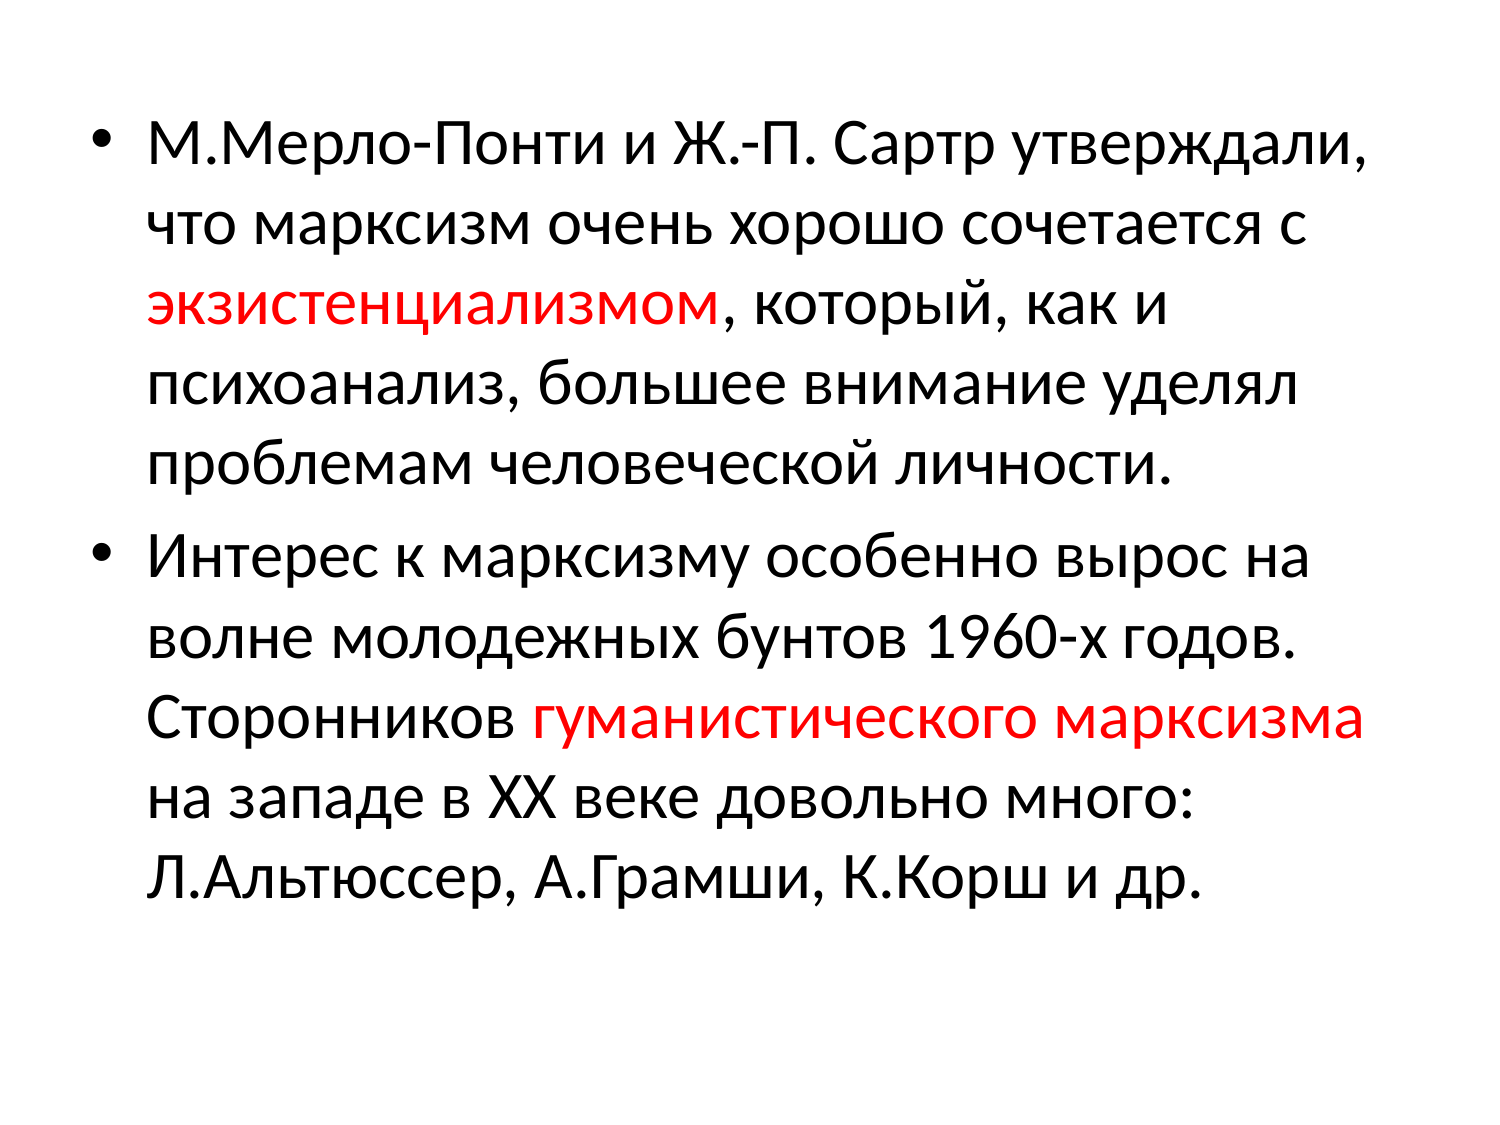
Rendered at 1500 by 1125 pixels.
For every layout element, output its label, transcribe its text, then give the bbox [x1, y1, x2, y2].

list М.Мерло-Понти и Ж.-П. Сартр утверждали, что марксизм очень хорошо сочетается с экзистенциализмом, который, как и психоанализ, большее внимание уделял проблемам человеческой личности. Интерес к марксизму особенно вырос на волне молодежных бунтов 1960-х годов. Сторонников гуманистического марксизма на западе в XX веке довольно много: Л.Альтюссер, А.Грамши, К.Корш и др. [75, 90, 1425, 1005]
